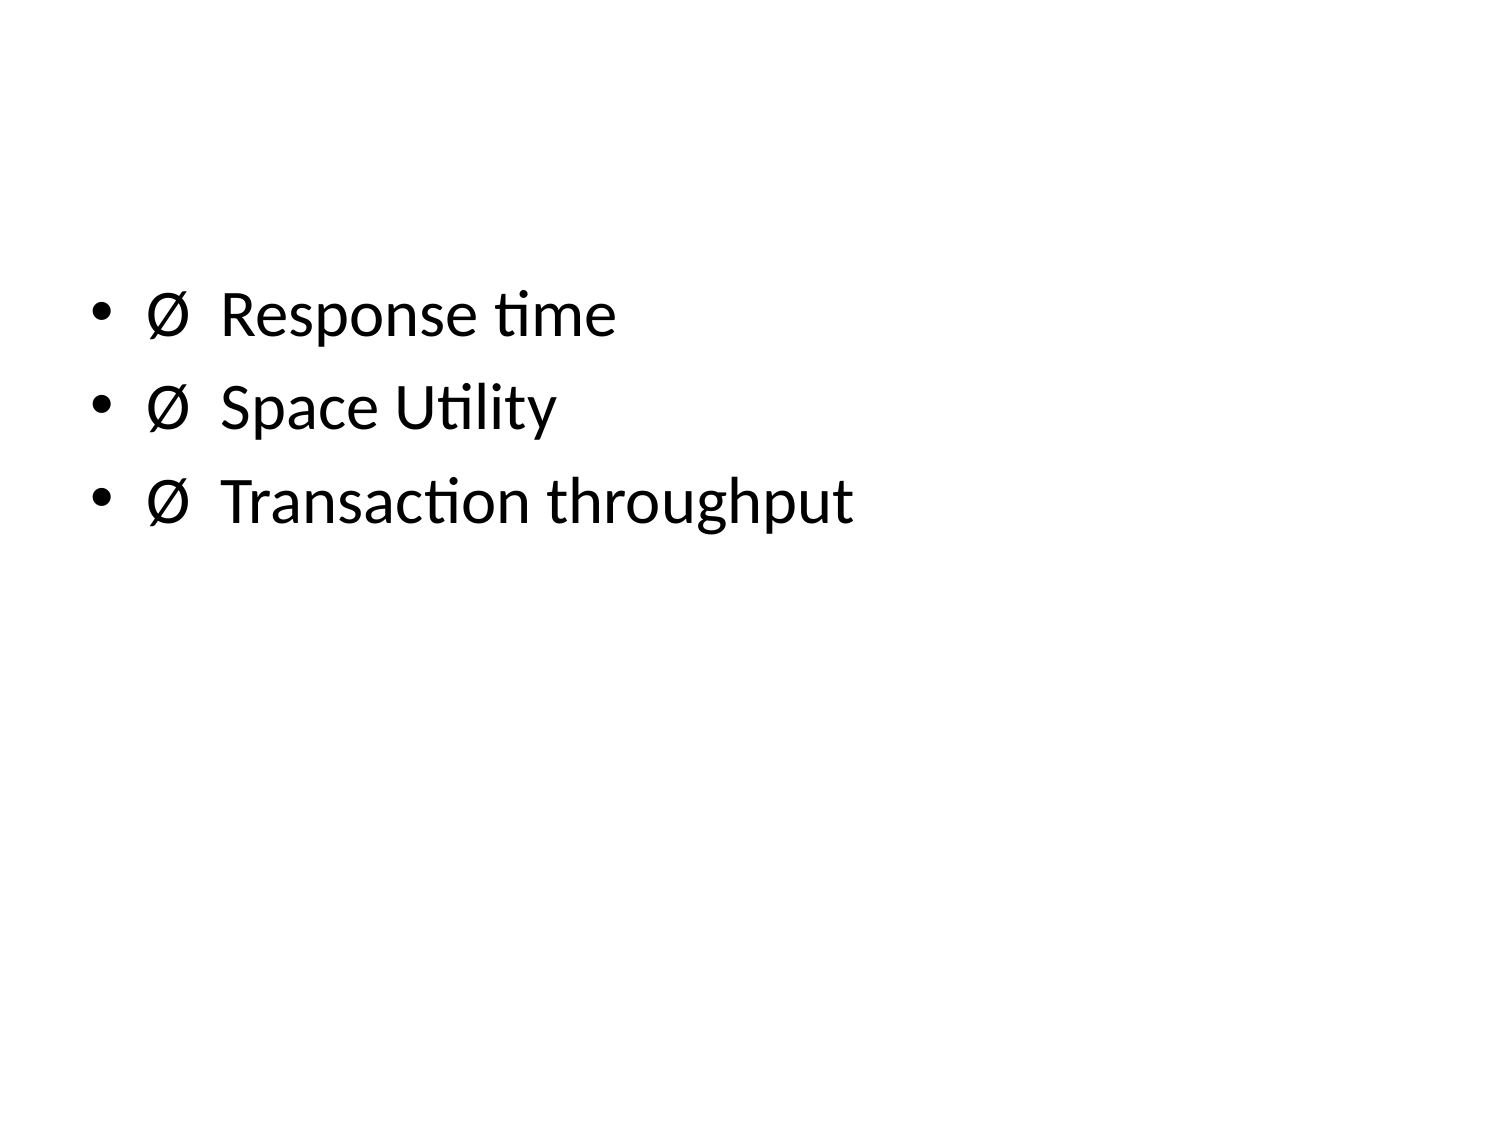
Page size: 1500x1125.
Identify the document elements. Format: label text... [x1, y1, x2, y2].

list Ø Response time Ø Space Utility Ø Transaction throughput [75, 262, 1425, 1005]
